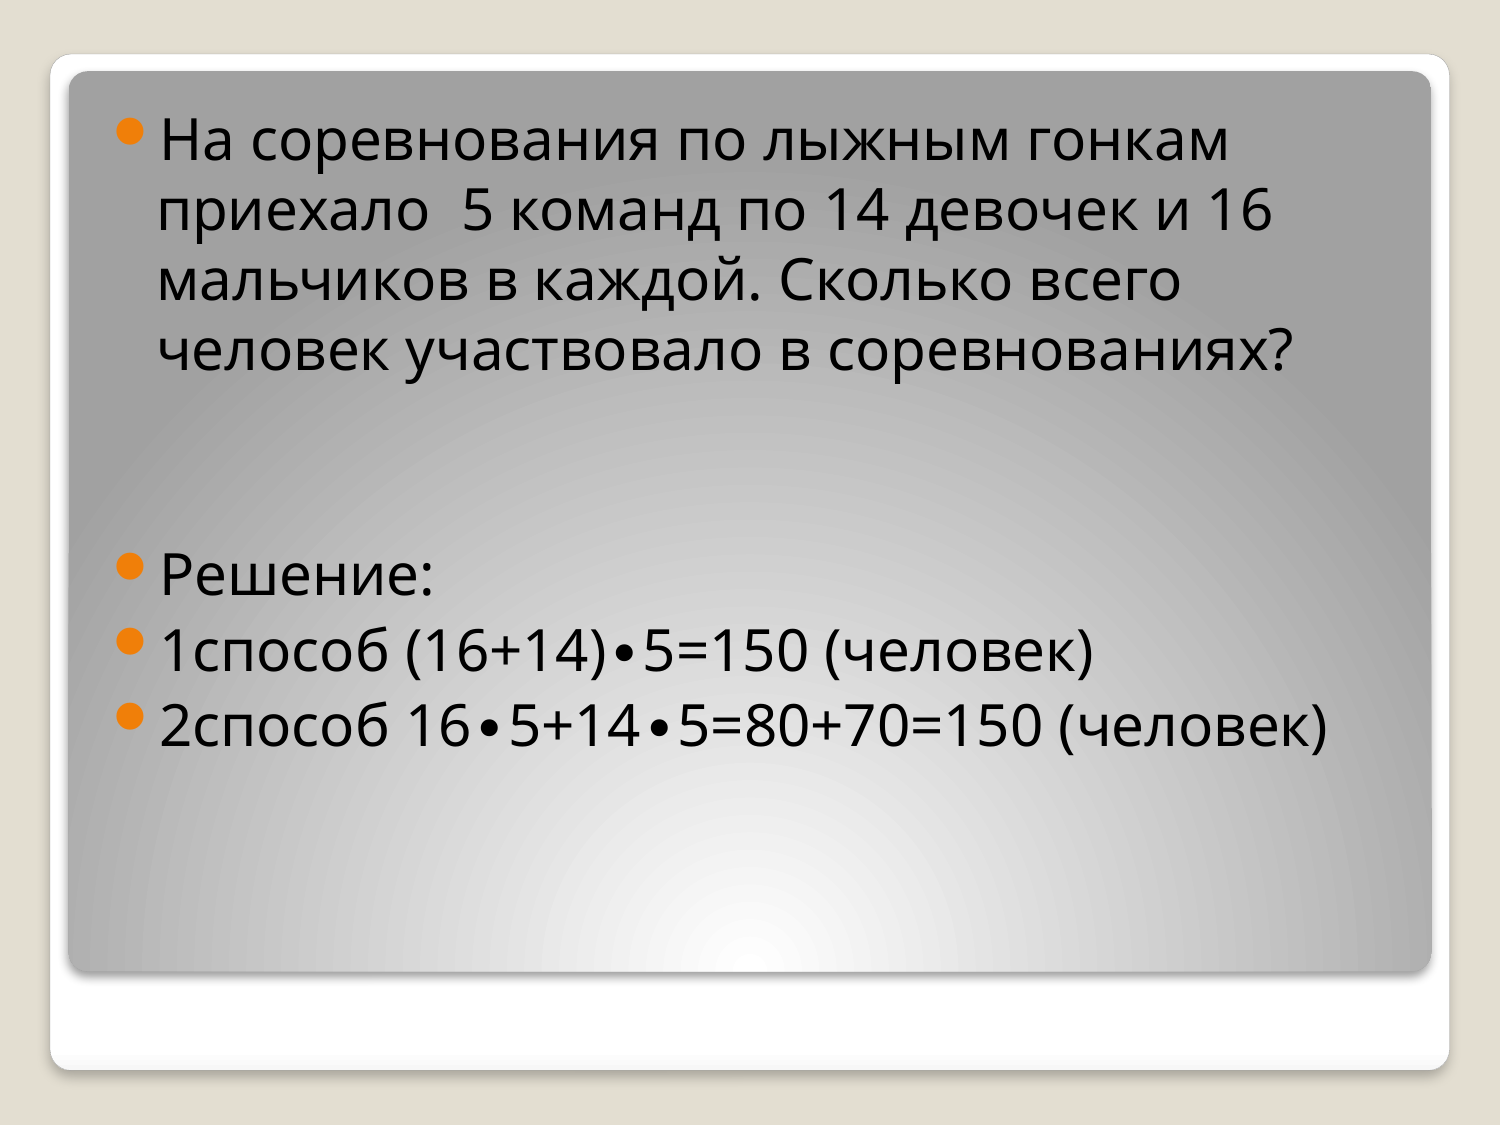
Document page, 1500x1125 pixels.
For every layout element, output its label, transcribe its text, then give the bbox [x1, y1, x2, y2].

list На соревнования по лыжным гонкам приехало 5 команд по 14 девочек и 16 мальчиков в каждой. Сколько всего человек участвовало в соревнованиях? Решение: 1способ (16+14)∙5=150 (человек) 2способ 16∙5+14∙5=80+70=150 (человек) [82, 86, 1425, 988]
